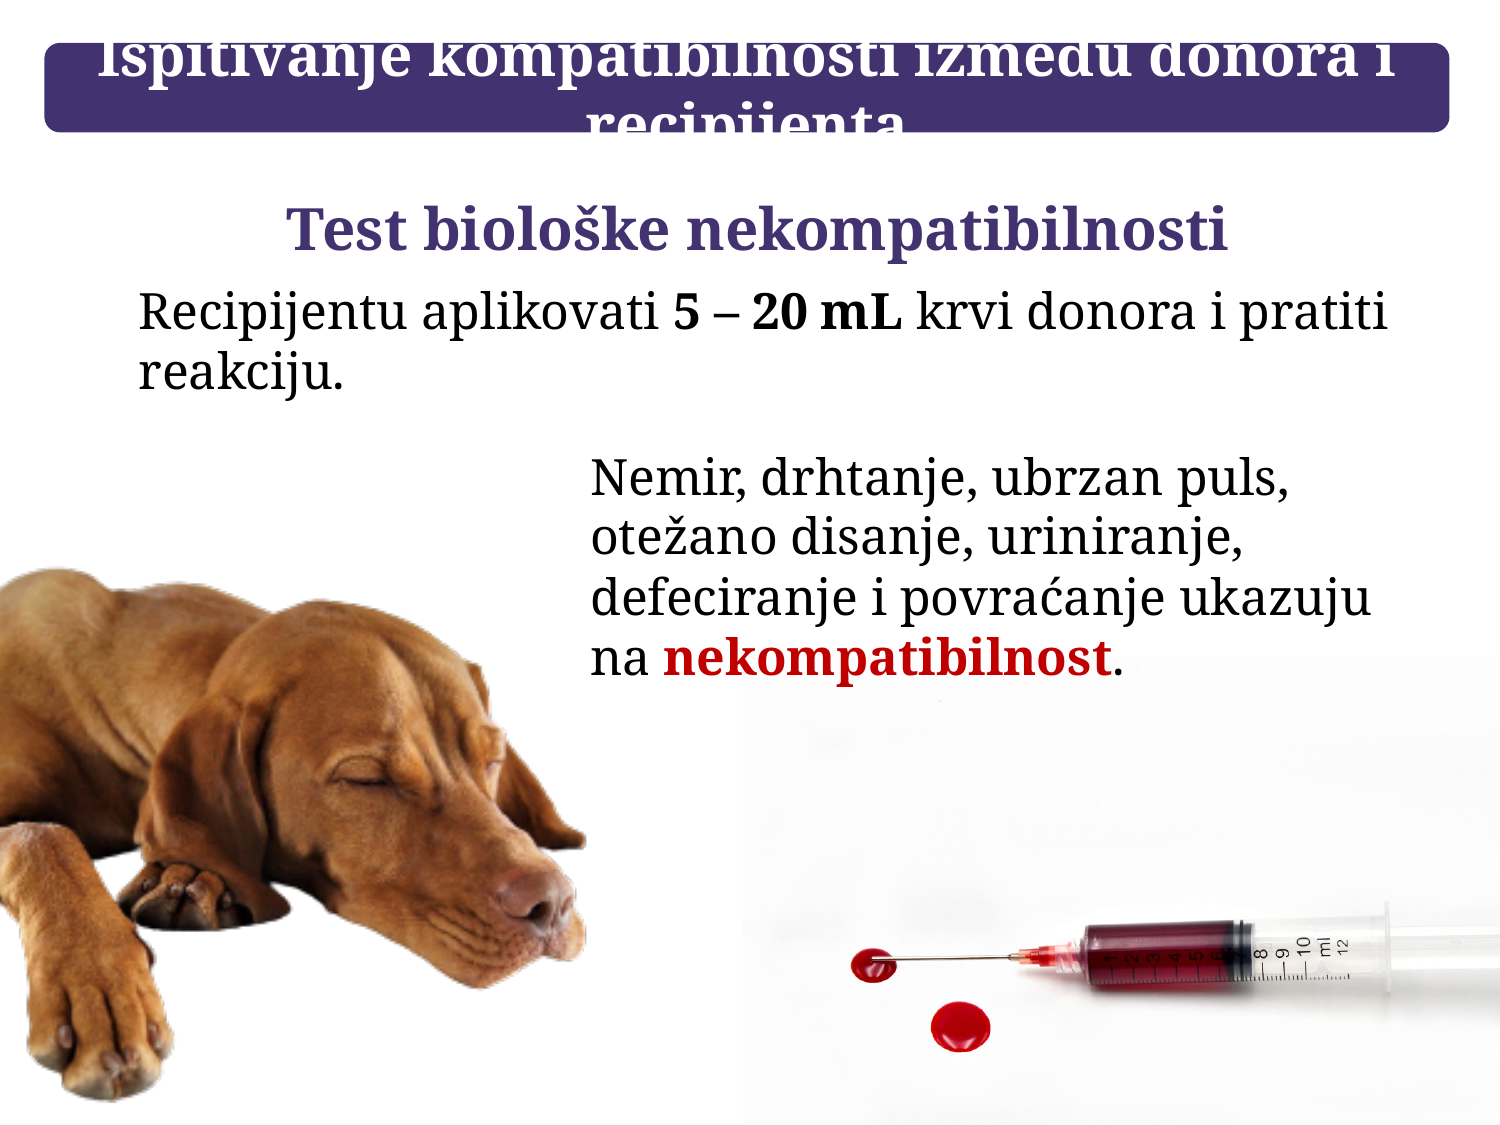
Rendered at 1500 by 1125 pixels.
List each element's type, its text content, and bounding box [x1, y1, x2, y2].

text_box Recipijentu aplikovati 5 – 20 mL krvi donora i pratiti reakciju. [118, 290, 1500, 389]
text_box Ispitivanje kompatibilnosti između donora i recipijenta [44, 42, 1450, 133]
text_box Test biološke nekompatibilnosti [148, 181, 1368, 273]
text_box Nemir, drhtanje, ubrzan puls, otežano disanje, uriniranje, defeciranje i povraćanje ukazuju na nekompatibilnost. [565, 471, 1438, 657]
picture [0, 560, 1500, 1125]
